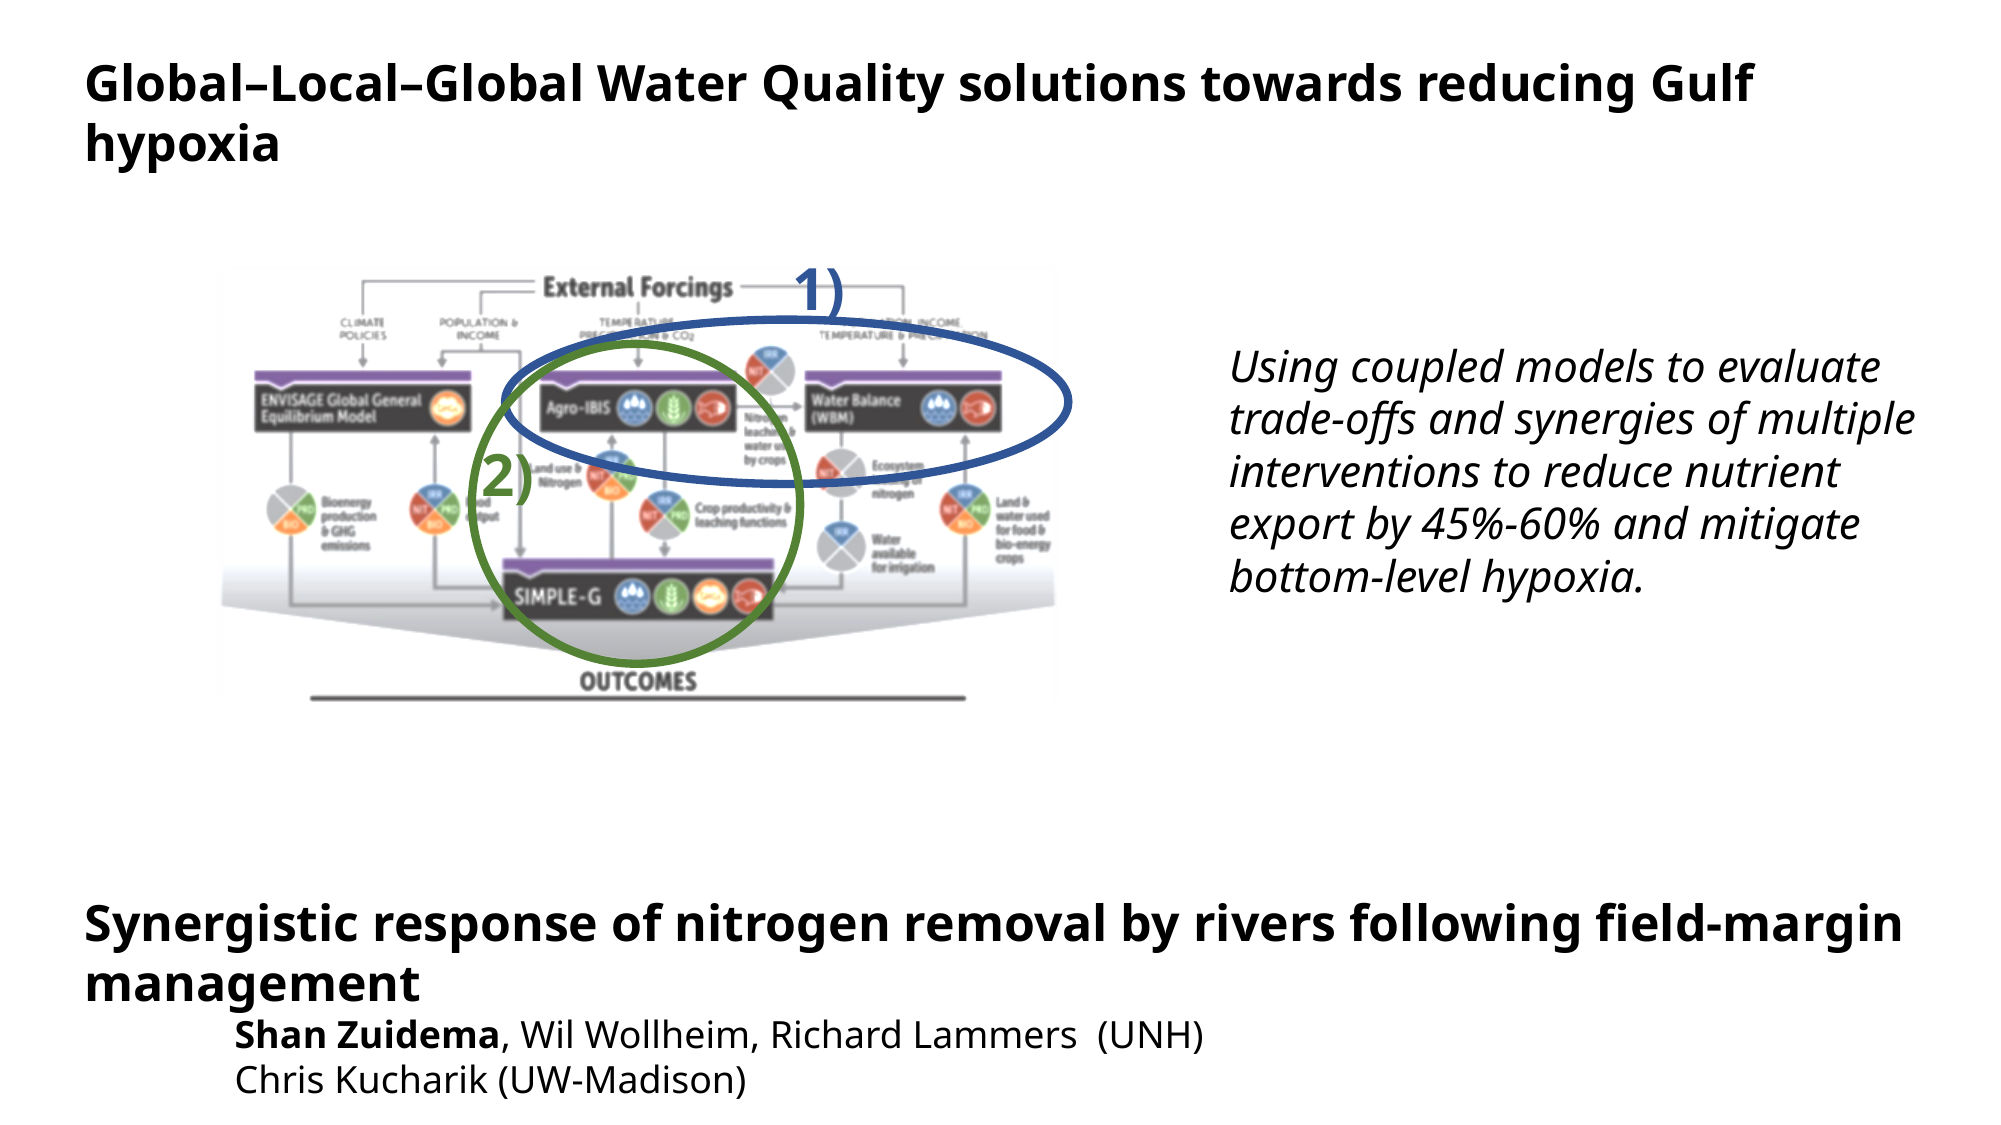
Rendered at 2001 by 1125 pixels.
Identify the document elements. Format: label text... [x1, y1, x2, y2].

text_box Global–Local–Global Water Quality solutions towards reducing Gulf hypoxia Synergistic response of nitrogen removal by rivers following field-margin management Shan Zuidema, Wil Wollheim, Richard Lammers (UNH) Chris Kucharik (UW-Madison) [69, 43, 1964, 1109]
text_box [172, 244, 1111, 702]
text_box Using coupled models to evaluate trade-offs and synergies of multiple interventions to reduce nutrient export by 45%-60% and mitigate bottom-level hypoxia. [1213, 331, 1963, 661]
